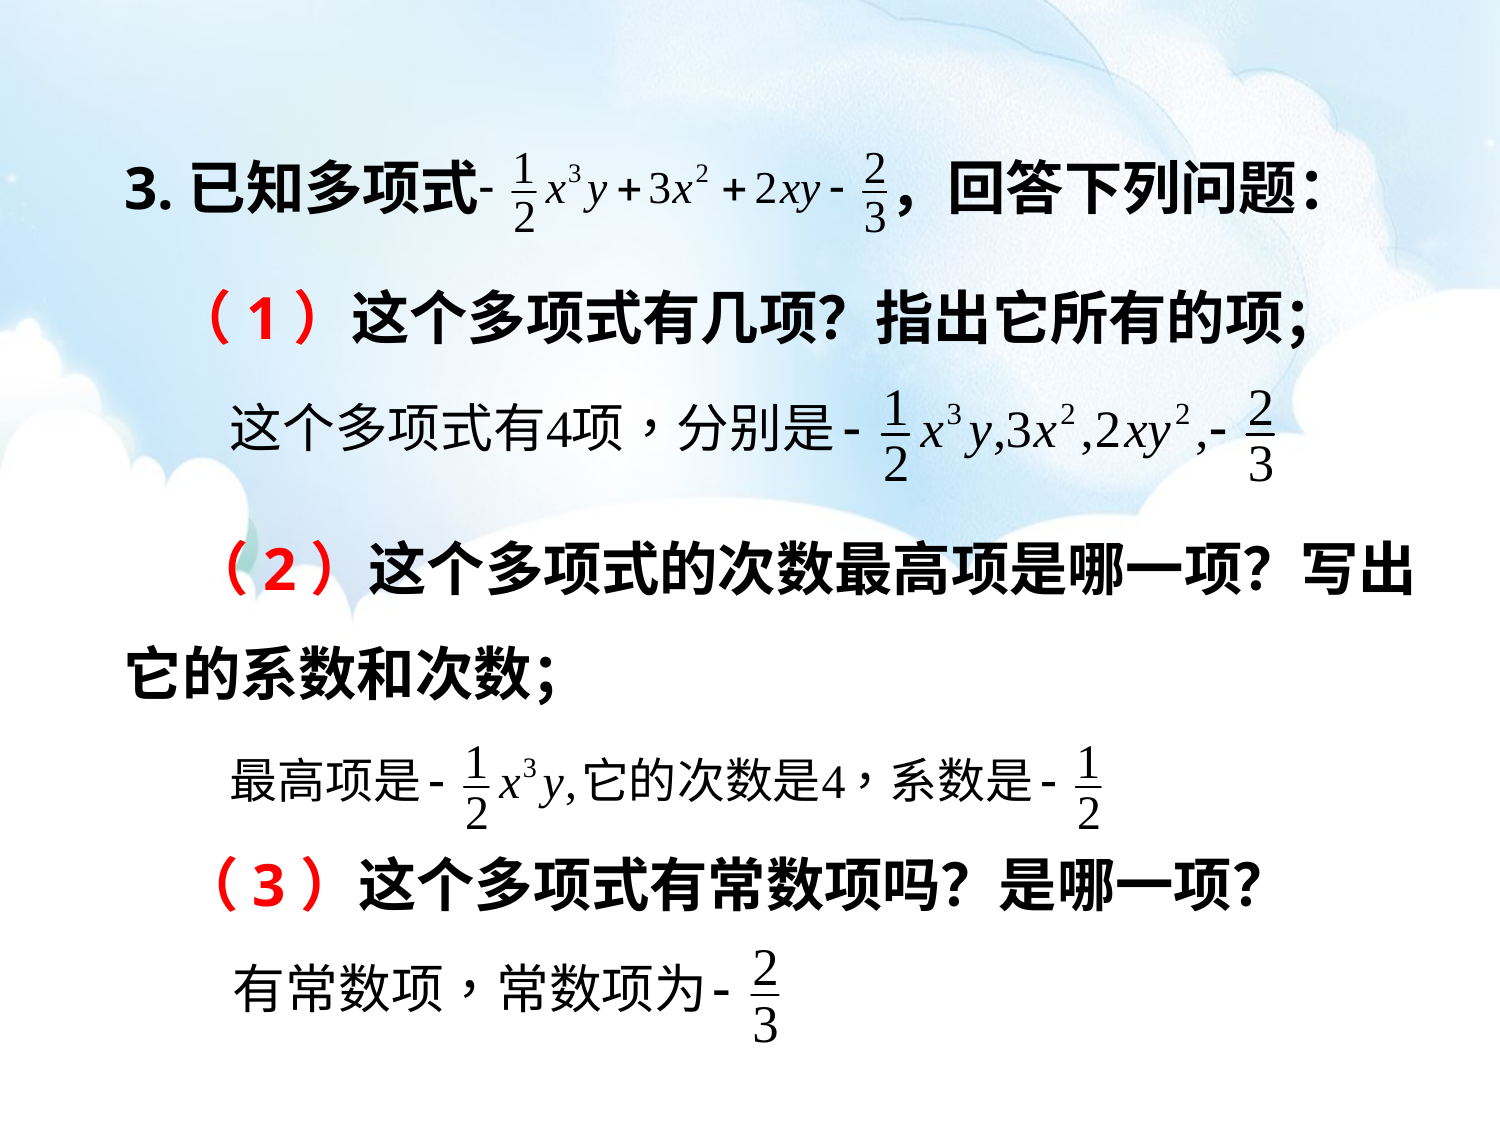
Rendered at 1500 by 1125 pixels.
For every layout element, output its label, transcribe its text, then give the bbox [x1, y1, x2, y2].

text_box （1）这个多项式有几项？指出它所有的项； [159, 273, 1357, 359]
text_box （3）这个多项式有常数项吗？是哪一项？ [165, 840, 1311, 926]
text_box （2）这个多项式的次数最高项是哪一项？写出它的系数和次数； [109, 489, 1441, 715]
picture [0, 0, 1500, 1125]
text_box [109, 138, 1407, 242]
